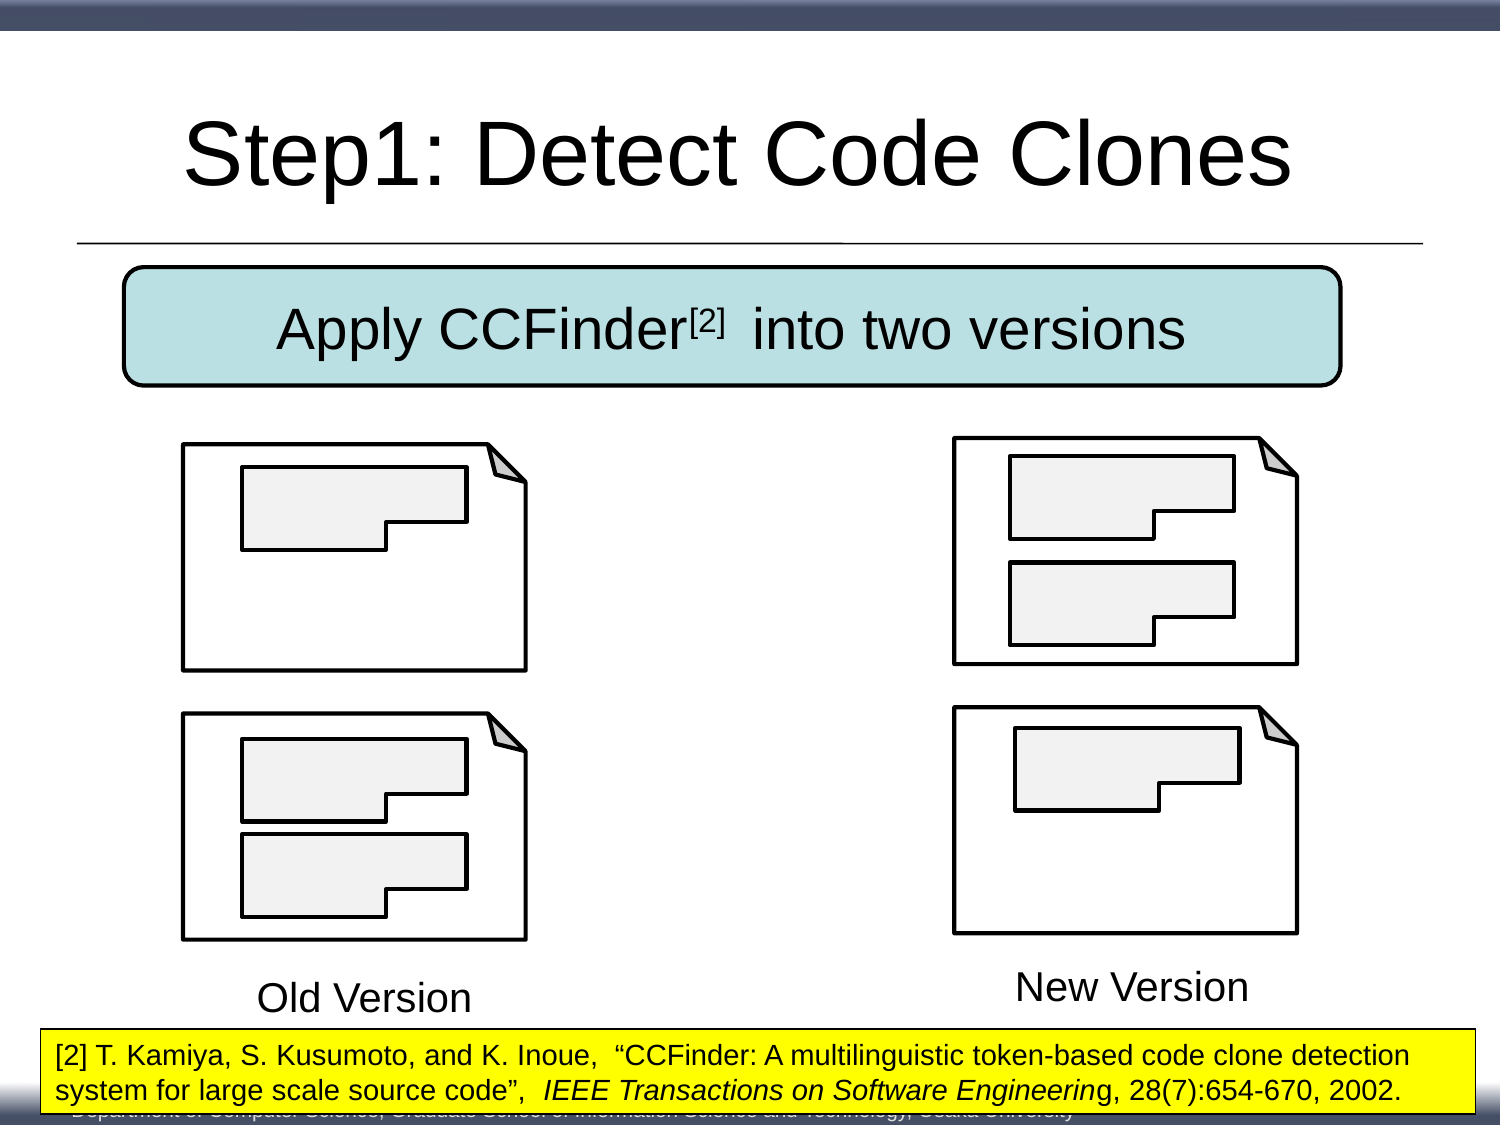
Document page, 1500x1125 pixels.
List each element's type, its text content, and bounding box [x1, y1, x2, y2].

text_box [182, 444, 526, 940]
title Step1: Detect Code Clones [64, 54, 1414, 243]
text_box Apply CCFinder[2] into two versions [121, 265, 1343, 388]
text_box New Version [950, 952, 1314, 1018]
picture [0, 1082, 1500, 1125]
text_box [2] T. Kamiya, S. Kusumoto, and K. Inoue, “CCFinder: A multilinguistic token-based code clone detection system for large scale source code”, IEEE Transactions on Software Engineering, 28(7):654-670, 2002. [40, 1029, 1476, 1114]
text_box Old Version [205, 963, 525, 1029]
picture [0, 0, 1500, 31]
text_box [954, 437, 1298, 934]
